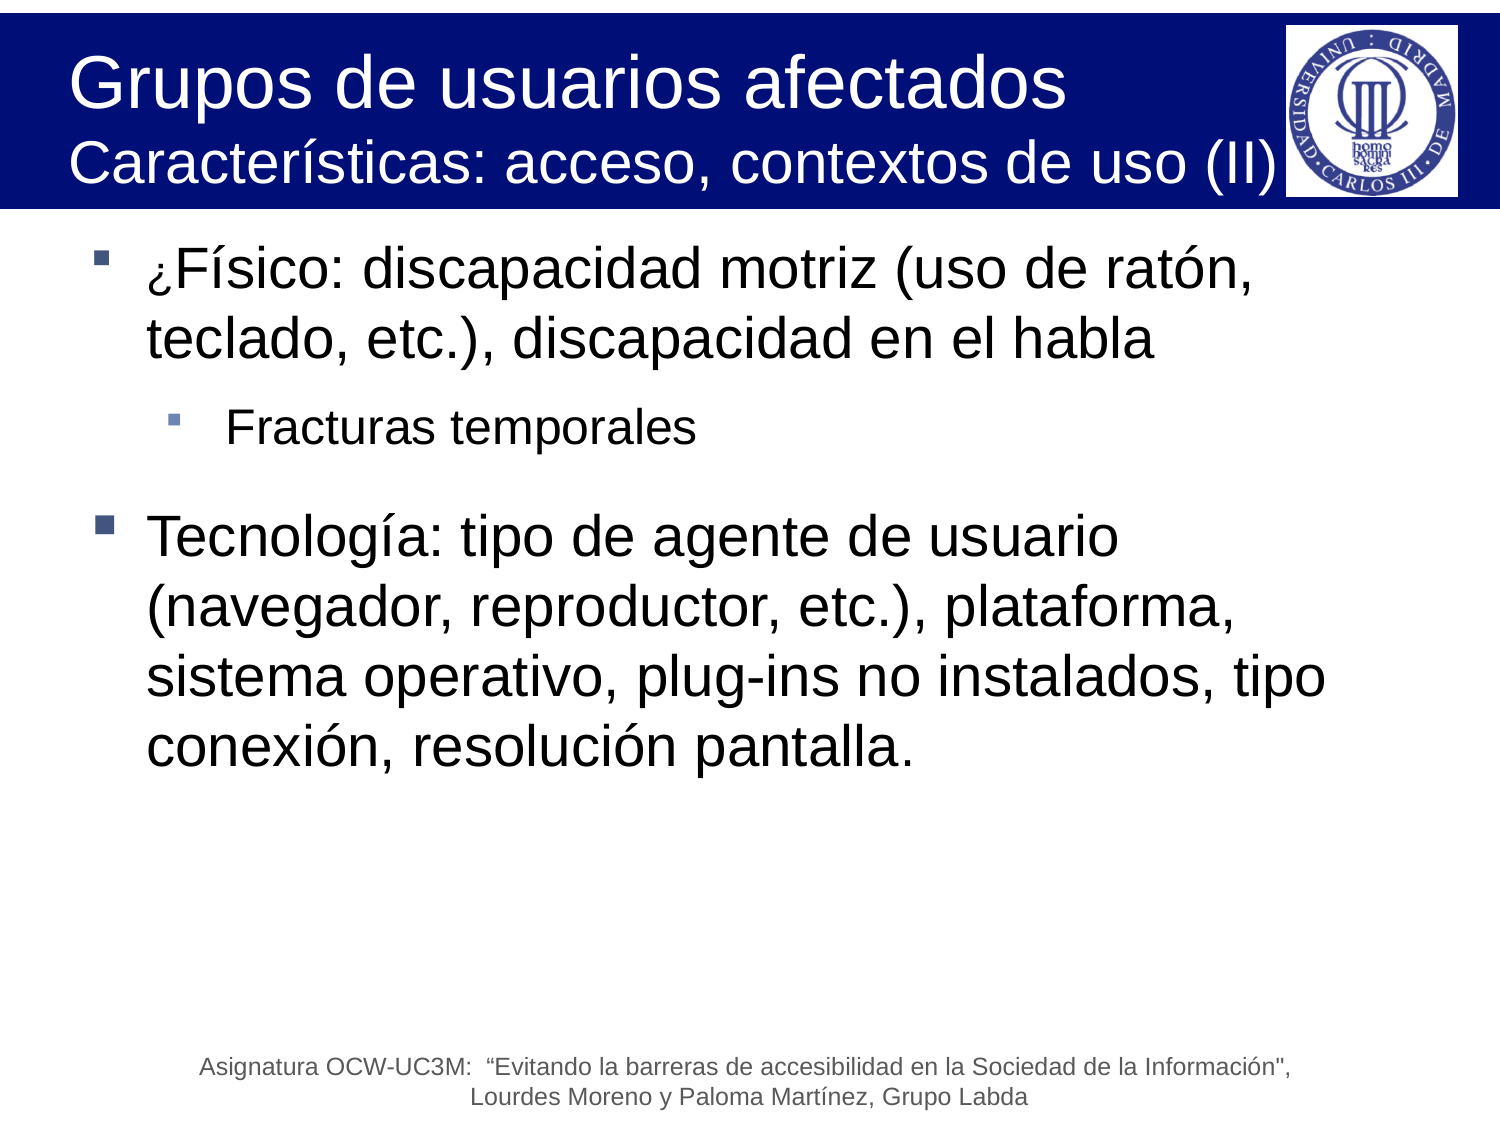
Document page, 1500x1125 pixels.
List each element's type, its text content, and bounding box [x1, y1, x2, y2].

list ¿Físico: discapacidad motriz (uso de ratón, teclado, etc.), discapacidad en el habla Fracturas temporales Tecnología: tipo de agente de usuario (navegador, reproductor, etc.), plataforma, sistema operativo, plug-ins no instalados, tipo conexión, resolución pantalla. [75, 222, 1425, 1032]
title Grupos de usuarios afectados Características: acceso, contextos de uso (II) [53, 43, 1404, 185]
footer Asignatura OCW-UC3M: “Evitando la barreras de accesibilidad en la Sociedad de la Información", Lourdes Moreno y Paloma Martínez, Grupo Labda [76, 1042, 1424, 1103]
picture [1286, 25, 1458, 197]
